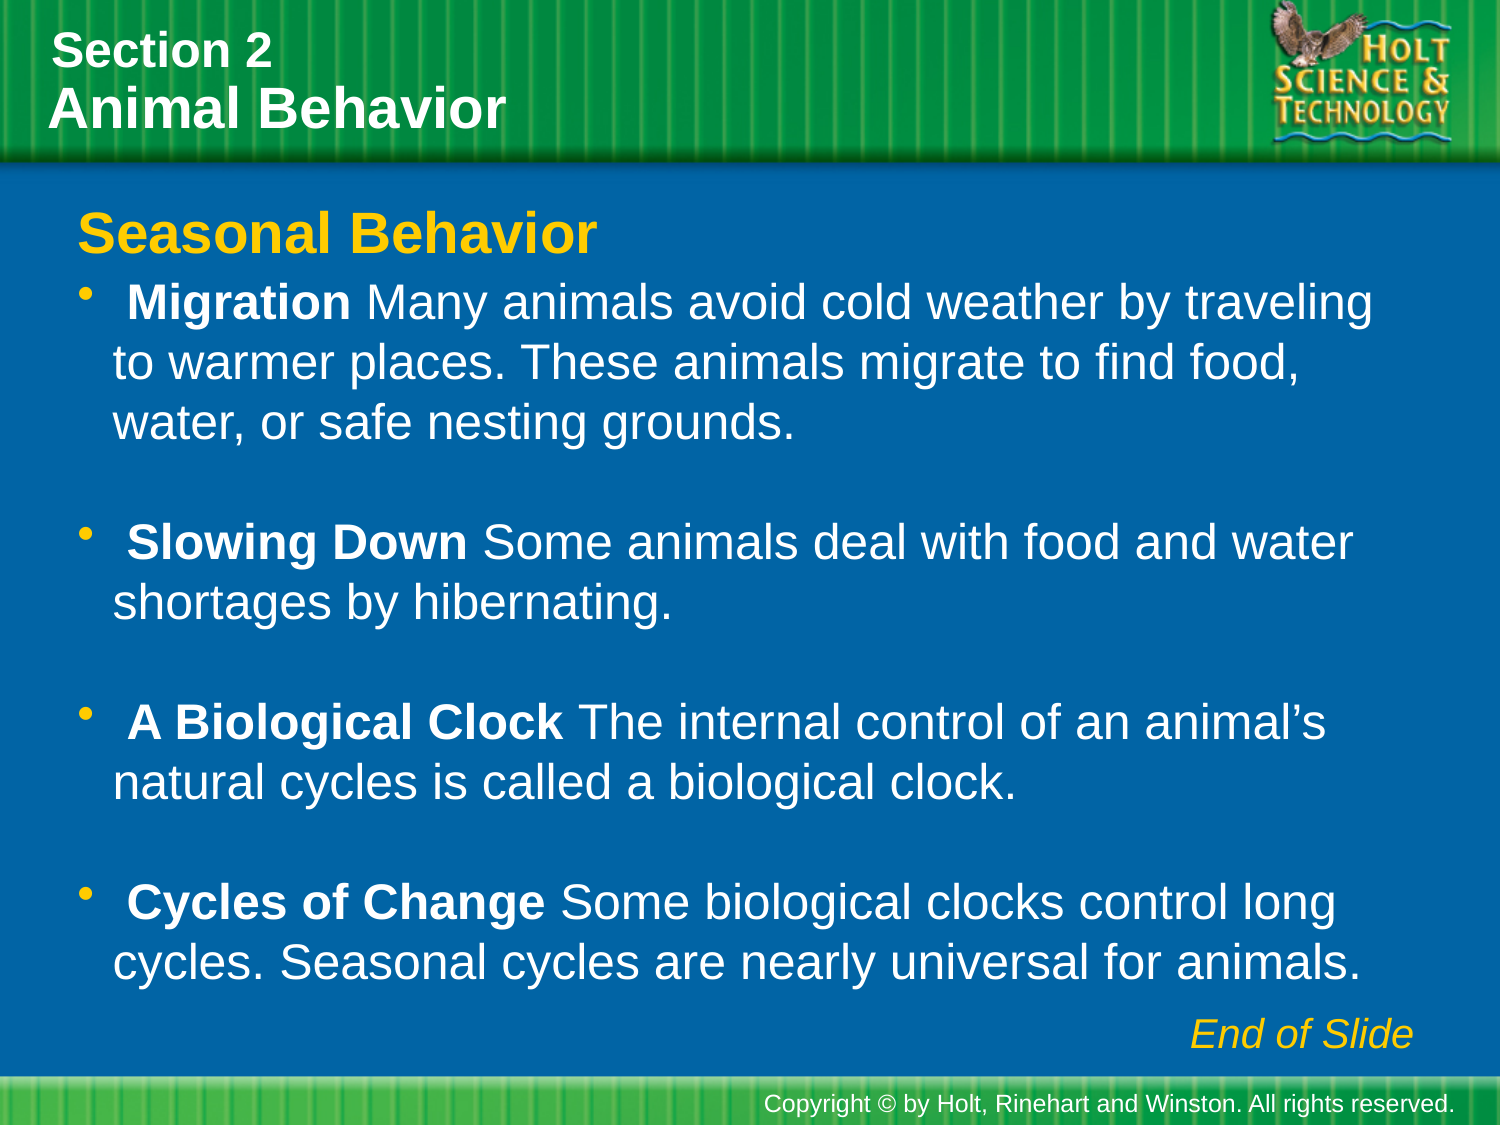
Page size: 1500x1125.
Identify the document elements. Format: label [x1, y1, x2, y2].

list [0, 0, 1500, 1125]
